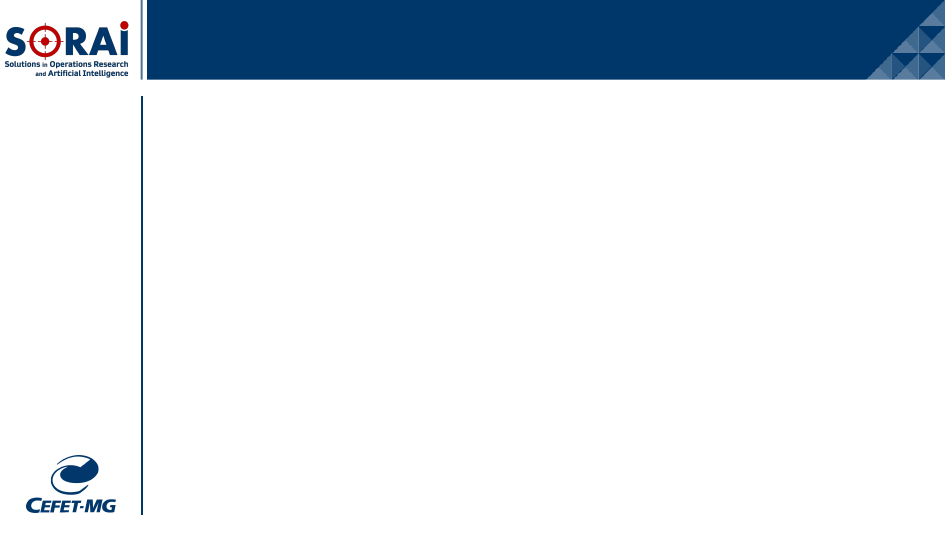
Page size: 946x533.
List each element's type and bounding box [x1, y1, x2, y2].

picture [0, 21, 133, 83]
picture [26, 455, 116, 513]
picture [865, 0, 945, 80]
